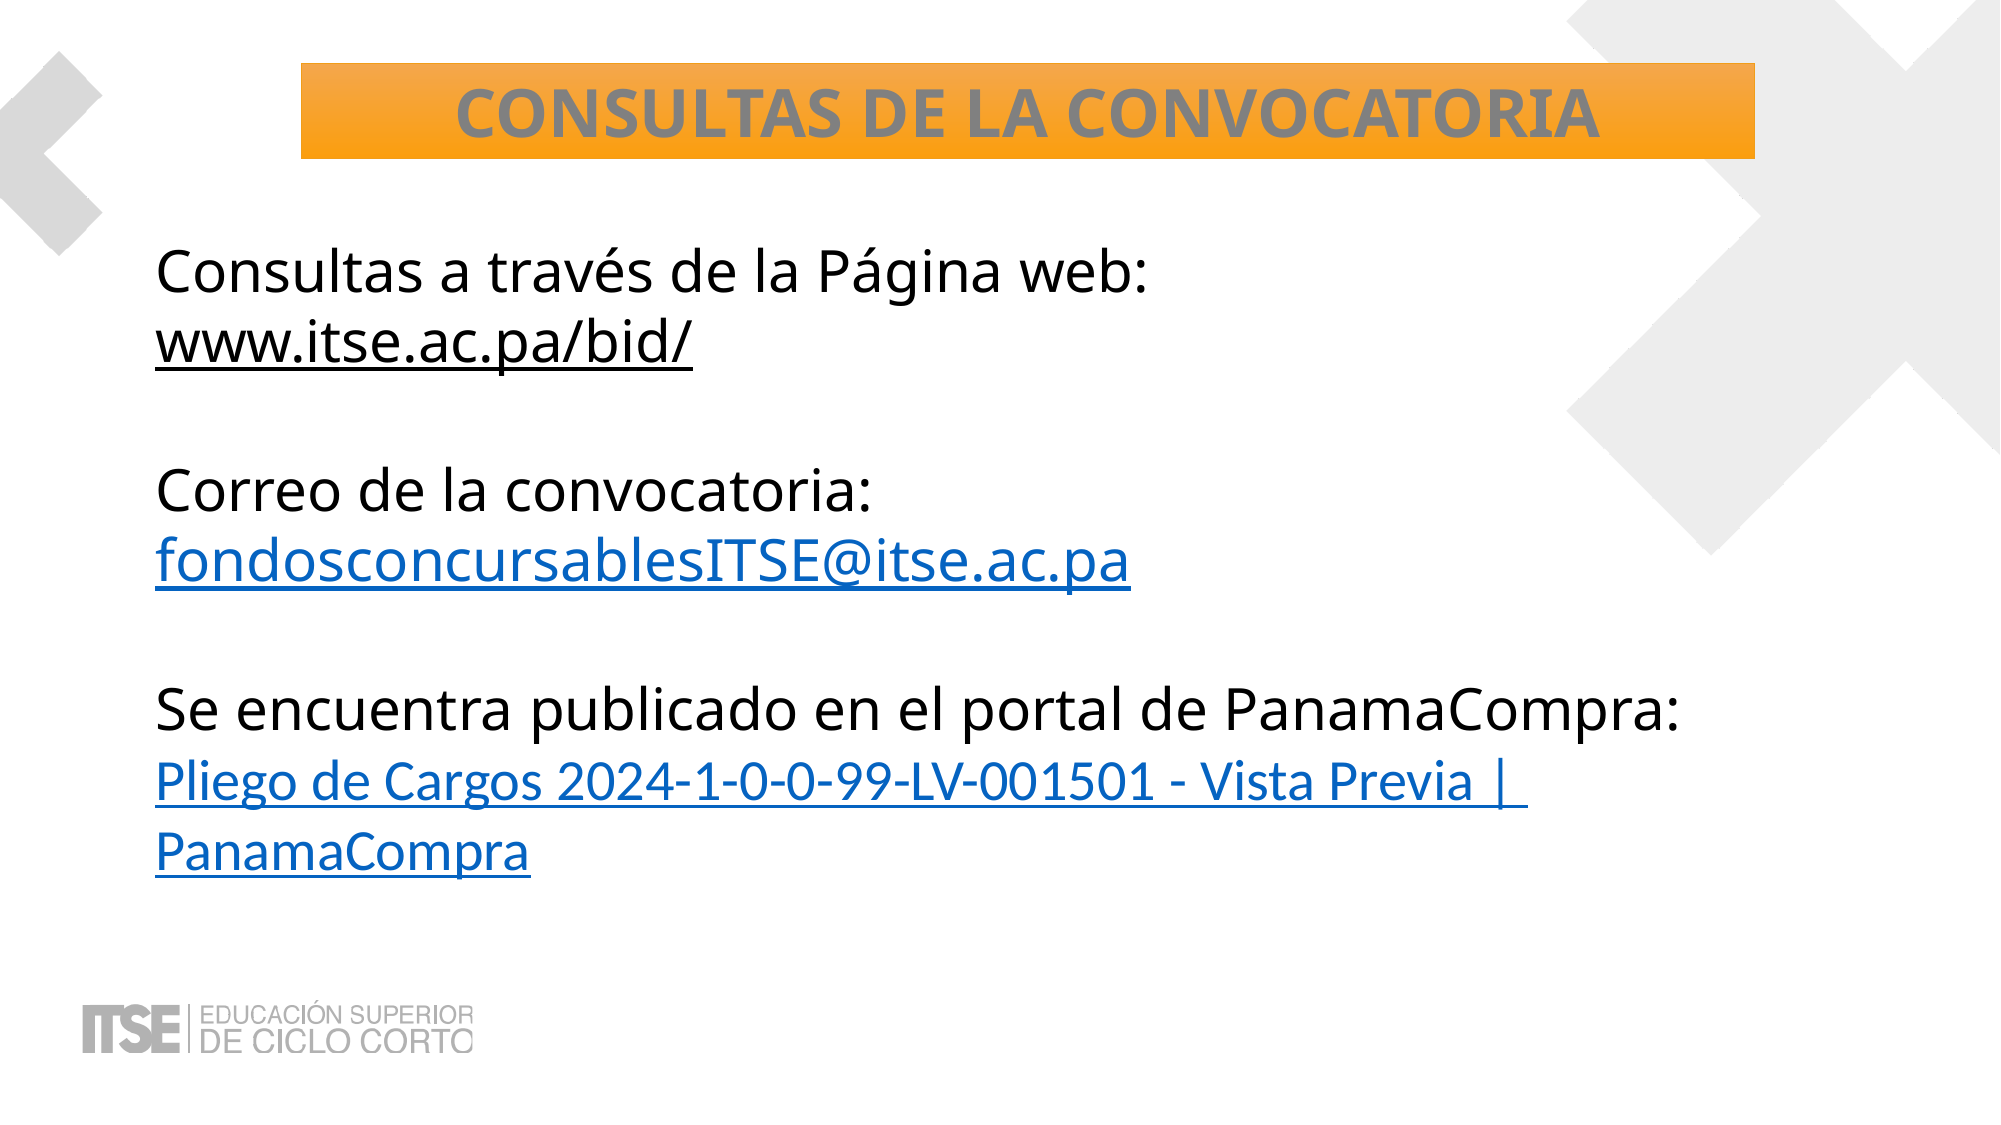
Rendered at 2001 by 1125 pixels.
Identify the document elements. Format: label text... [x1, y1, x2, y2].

text_box Consultas a través de la Página web: www.itse.ac.pa/bid/ Correo de la convocatoria: fondosconcursablesITSE@itse.ac.pa Se encuentra publicado en el portal de PanamaCompra: Pliego de Cargos 2024-1-0-0-99-LV-001501 - Vista Previa | PanamaCompra [140, 226, 1916, 1030]
text_box CONSULTAS DE LA CONVOCATORIA [301, 63, 1755, 159]
